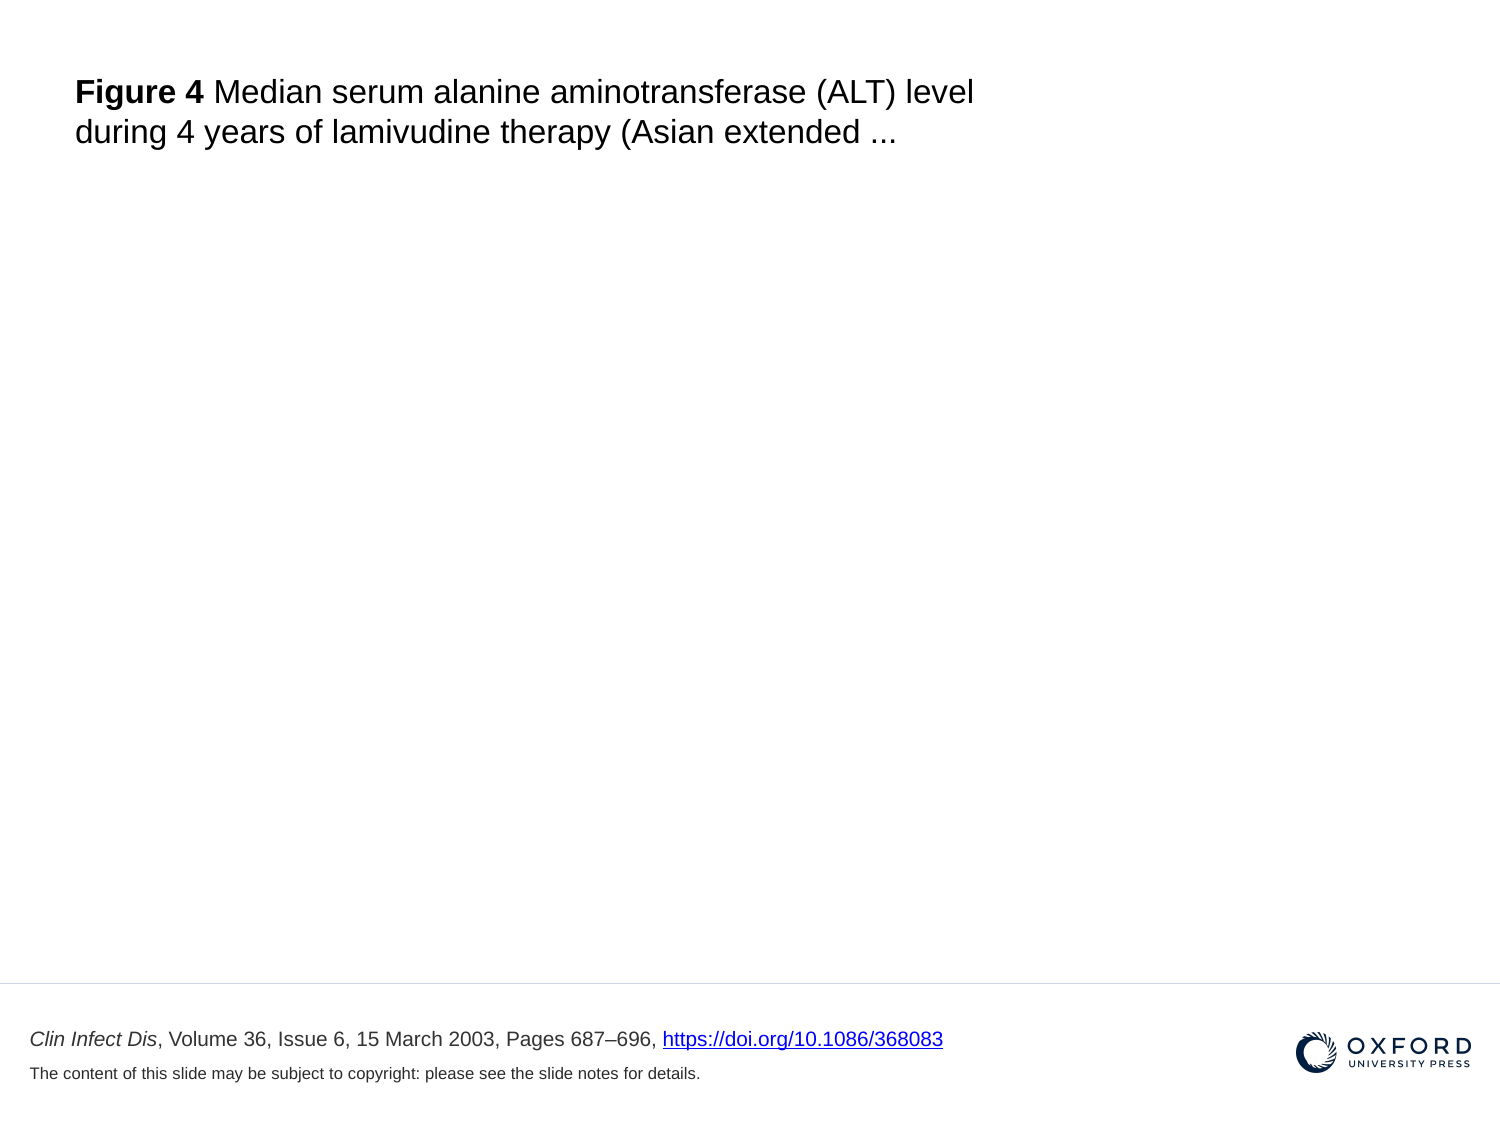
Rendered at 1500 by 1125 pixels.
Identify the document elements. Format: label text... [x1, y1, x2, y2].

footer Clin Infect Dis, Volume 36, Issue 6, 15 March 2003, Pages 687–696, https://doi.org/10.1086/368083 The content of this slide may be subject to copyright: please see the slide notes for details. [0, 983, 1260, 1125]
picture [1296, 1032, 1471, 1073]
title Figure 4 Median serum alanine aminotransferase (ALT) level during 4 years of lamivudine therapy (Asian extended ... [75, 69, 1078, 171]
